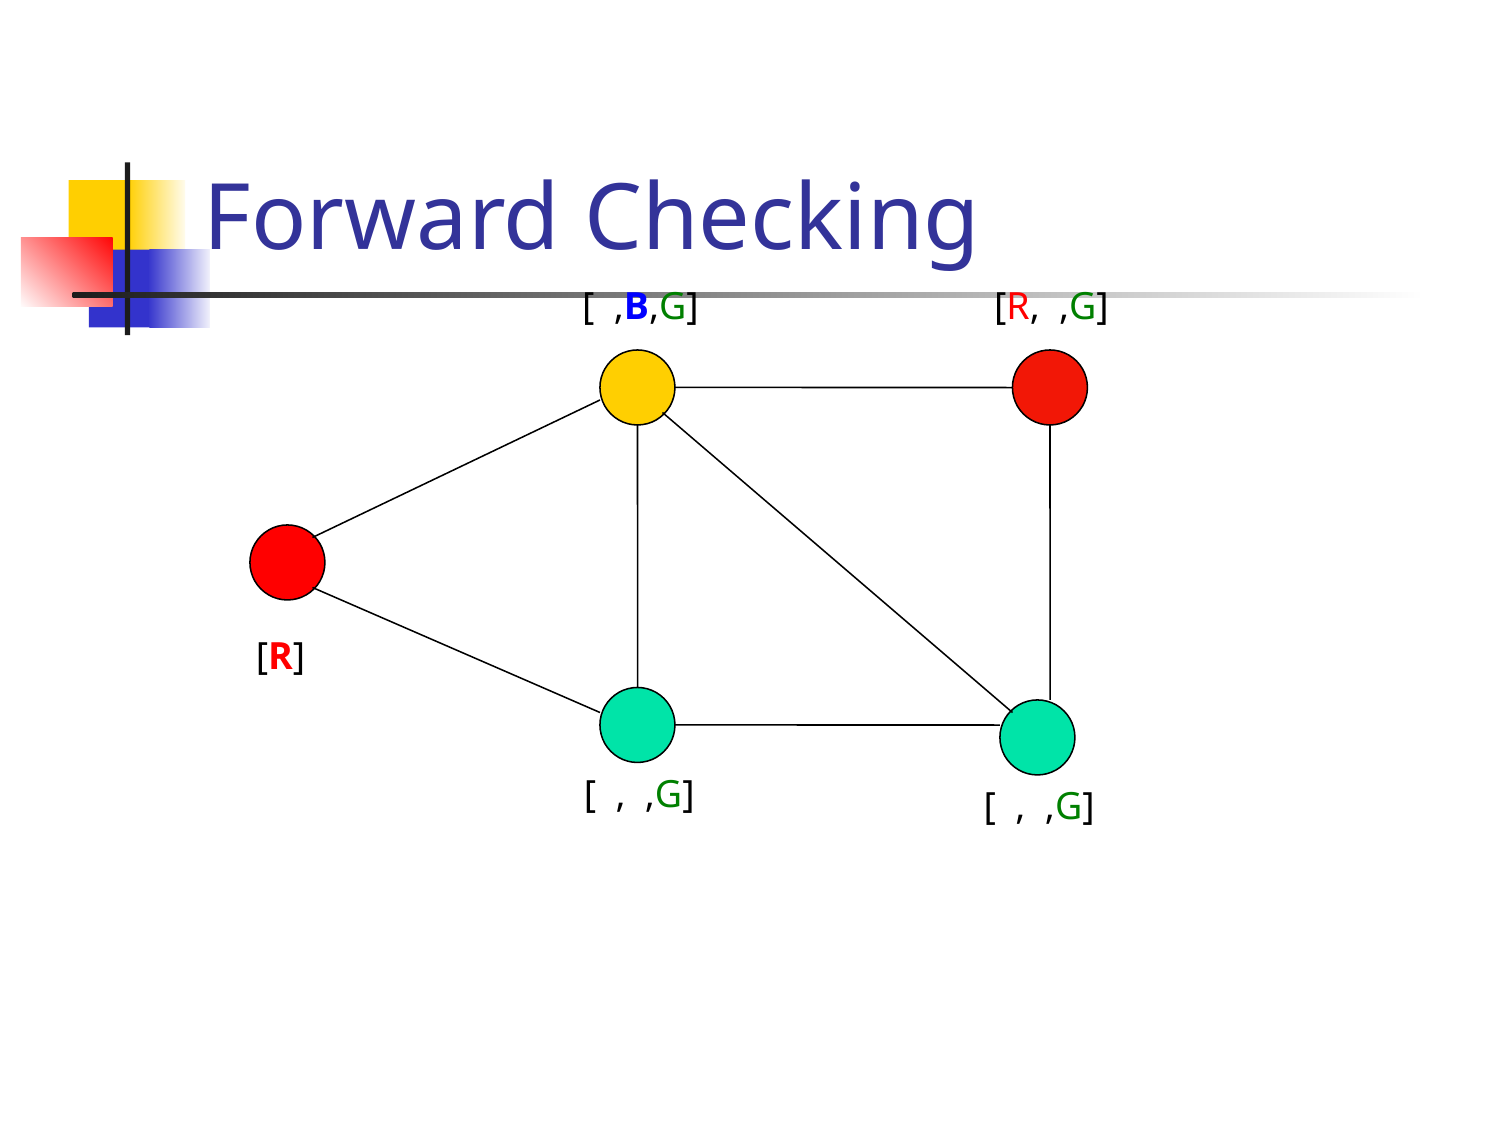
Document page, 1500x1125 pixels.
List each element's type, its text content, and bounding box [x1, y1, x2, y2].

text_box [ ,B,G] [568, 274, 713, 335]
text_box [599, 687, 675, 762]
text_box [1012, 349, 1088, 425]
text_box [R] [241, 624, 321, 685]
text_box [ , ,G] [569, 762, 709, 823]
text_box [999, 699, 1075, 774]
text_box [ , ,G] [969, 774, 1109, 835]
text_box [249, 524, 325, 600]
text_box [599, 349, 675, 425]
title Forward Checking [188, 34, 1468, 276]
text_box [R, ,G] [980, 274, 1123, 335]
